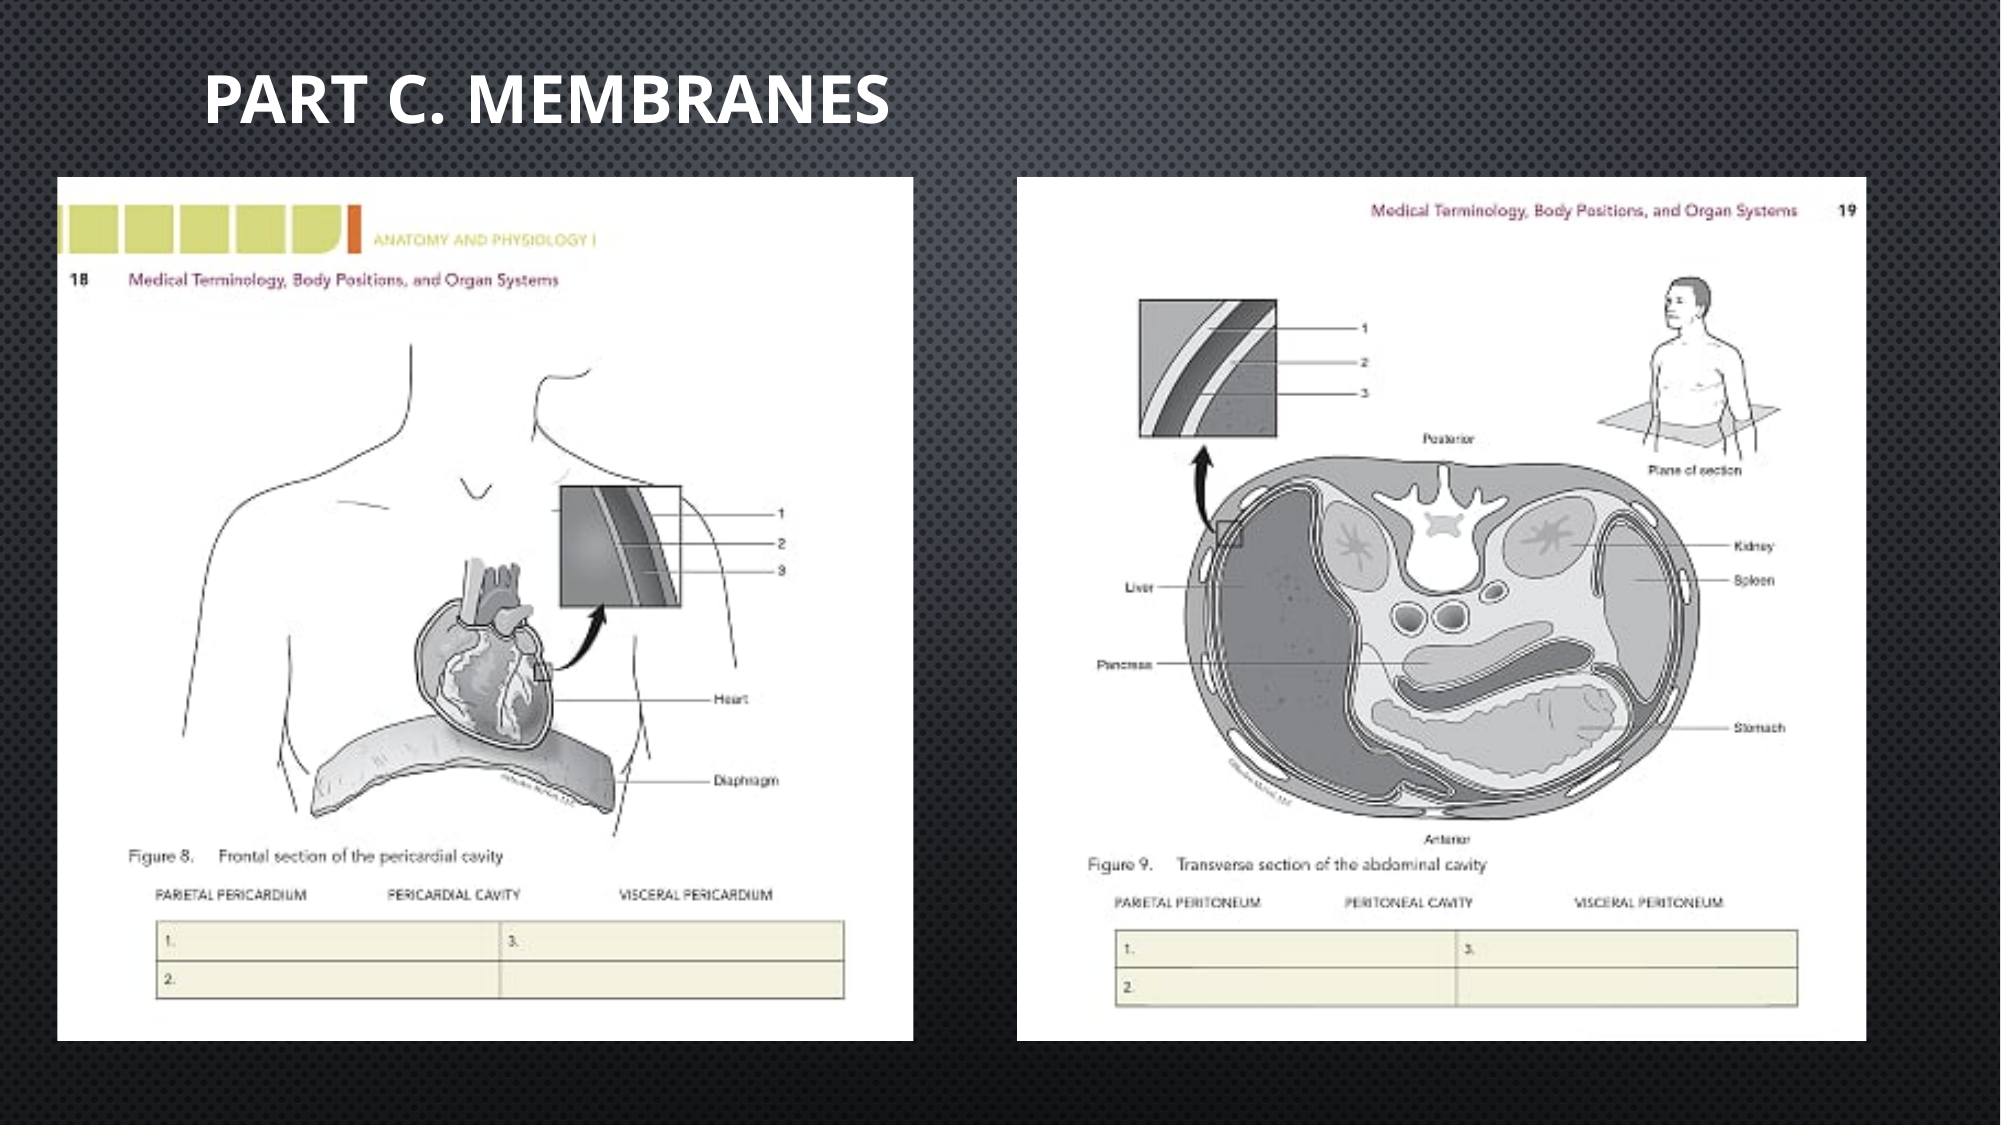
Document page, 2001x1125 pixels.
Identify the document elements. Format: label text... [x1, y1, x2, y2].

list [56, 176, 914, 1041]
title Part c. membranes [187, 32, 1813, 163]
picture [1016, 176, 1867, 1041]
